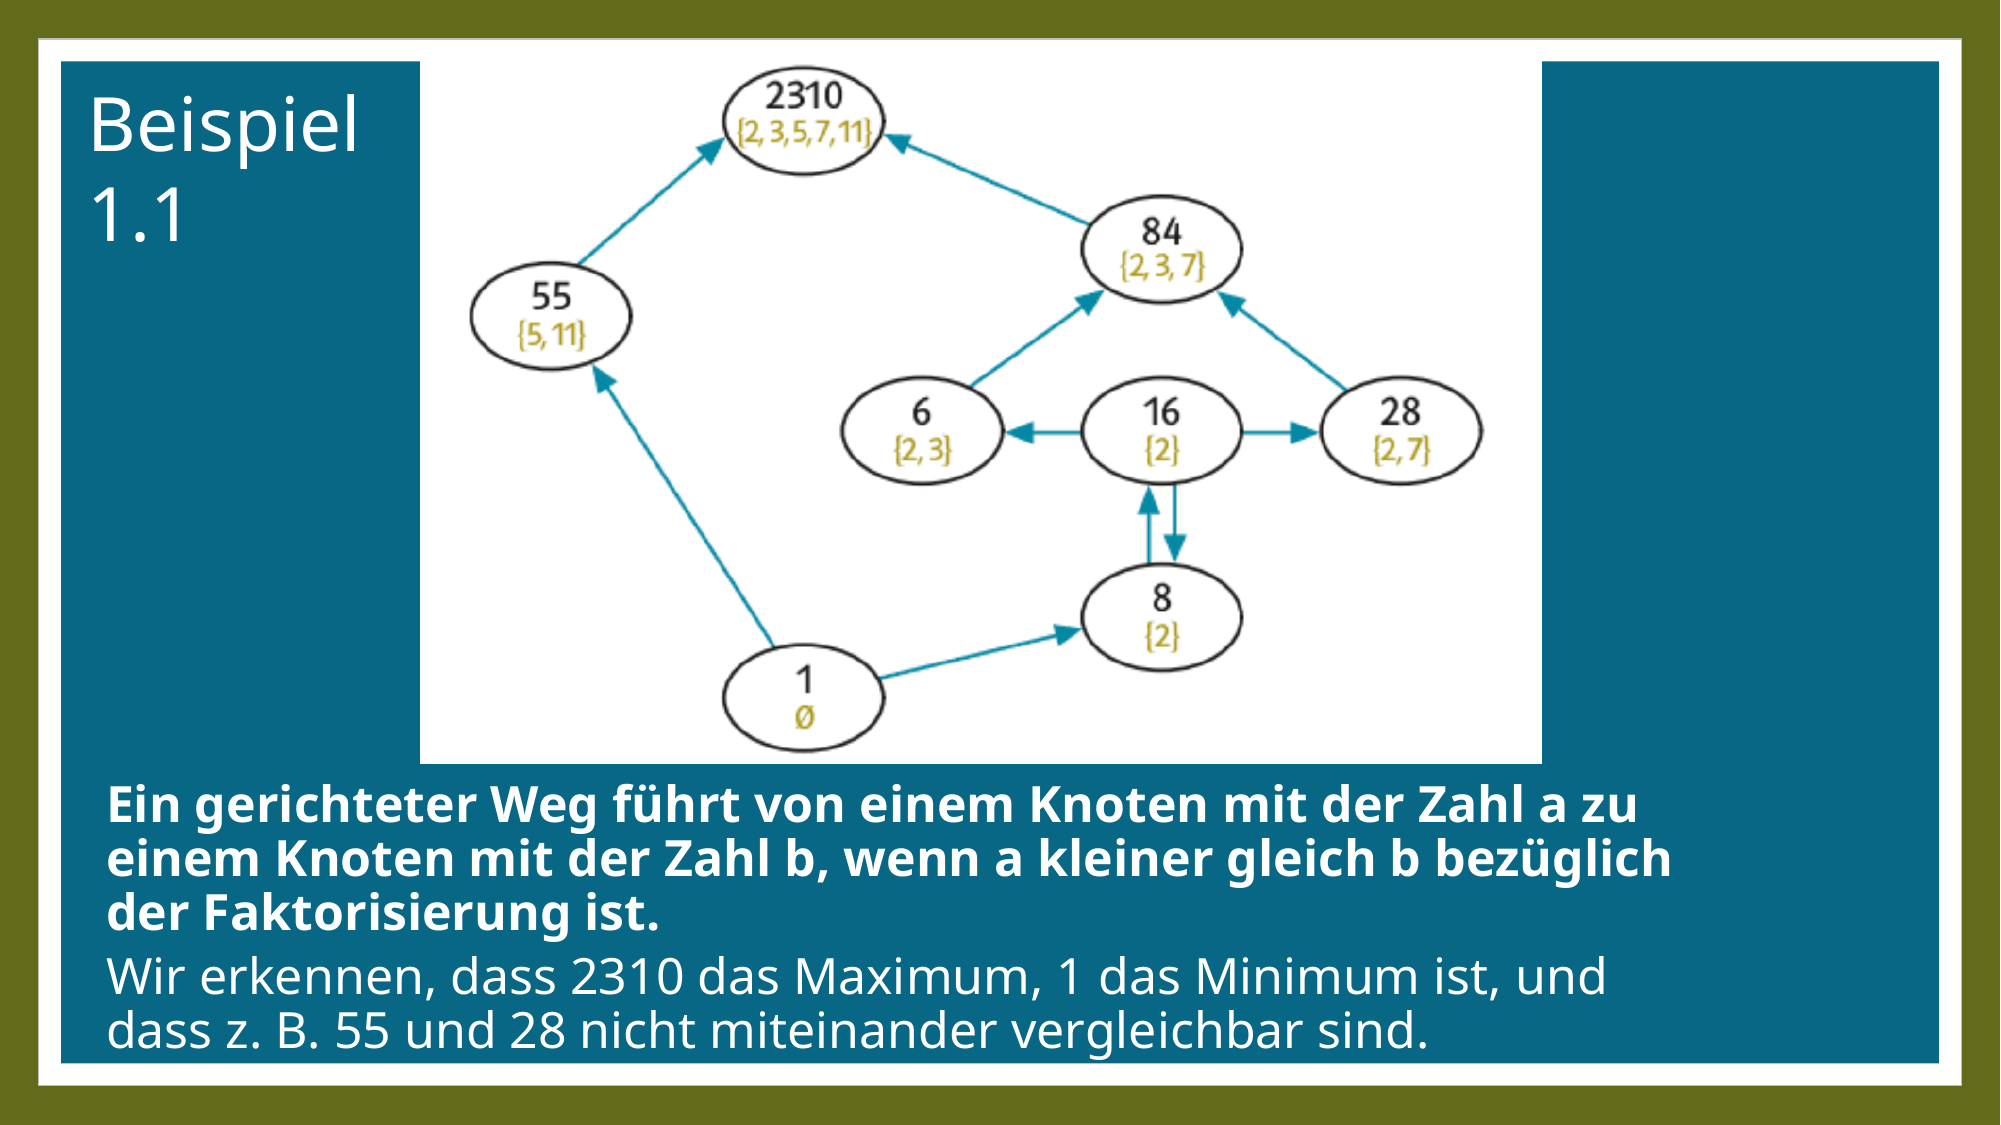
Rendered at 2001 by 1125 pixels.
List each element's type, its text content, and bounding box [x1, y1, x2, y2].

text_box Beispiel 1.1 [73, 69, 400, 265]
picture [419, 53, 1542, 763]
picture [1090, 1054, 1109, 1059]
text_box Wir erkennen, dass 2310 das Maximum, 1 das Minimum ist, und dass z. B. 55 und 28 nicht miteinander vergleichbar sind. [91, 957, 1741, 1054]
text_box Ein gerichteter Weg führt von einem Knoten mit der Zahl a zu einem Knoten mit der Zahl b, wenn a kleiner gleich b bezüglich der Faktorisierung ist. [91, 773, 1741, 947]
